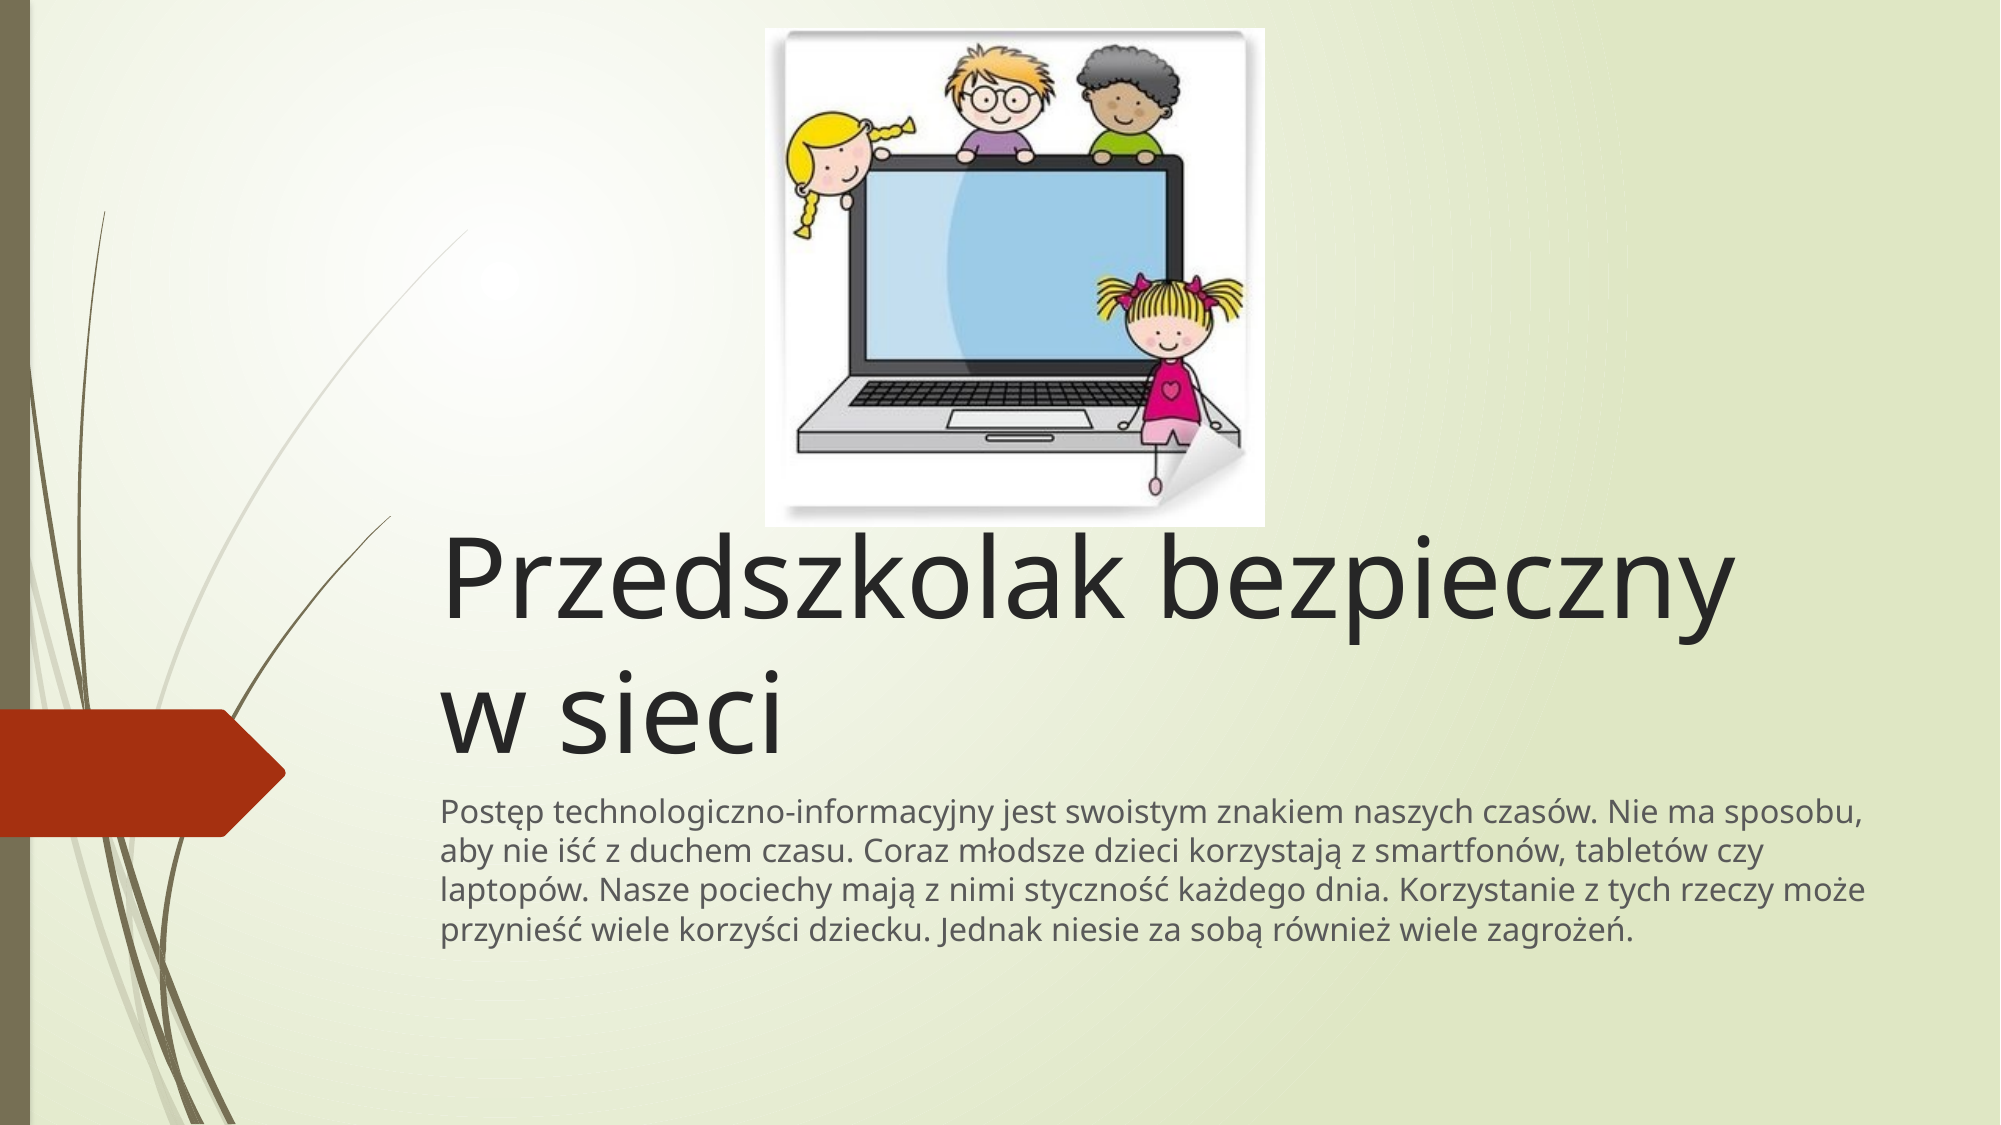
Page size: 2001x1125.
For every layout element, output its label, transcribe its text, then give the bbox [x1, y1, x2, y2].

picture [765, 28, 1265, 527]
title Przedszkolak bezpieczny w sieci [424, 412, 1888, 783]
subtitle Postęp technologiczno-informacyjny jest swoistym znakiem naszych czasów. Nie ma sposobu, aby nie iść z duchem czasu. Coraz młodsze dzieci korzystają z smartfonów, tabletów czy laptopów. Nasze pociechy mają z nimi styczność każdego dnia. Korzystanie z tych rzeczy może przynieść wiele korzyści dziecku. Jednak niesie za sobą również wiele zagrożeń. [424, 783, 1888, 969]
